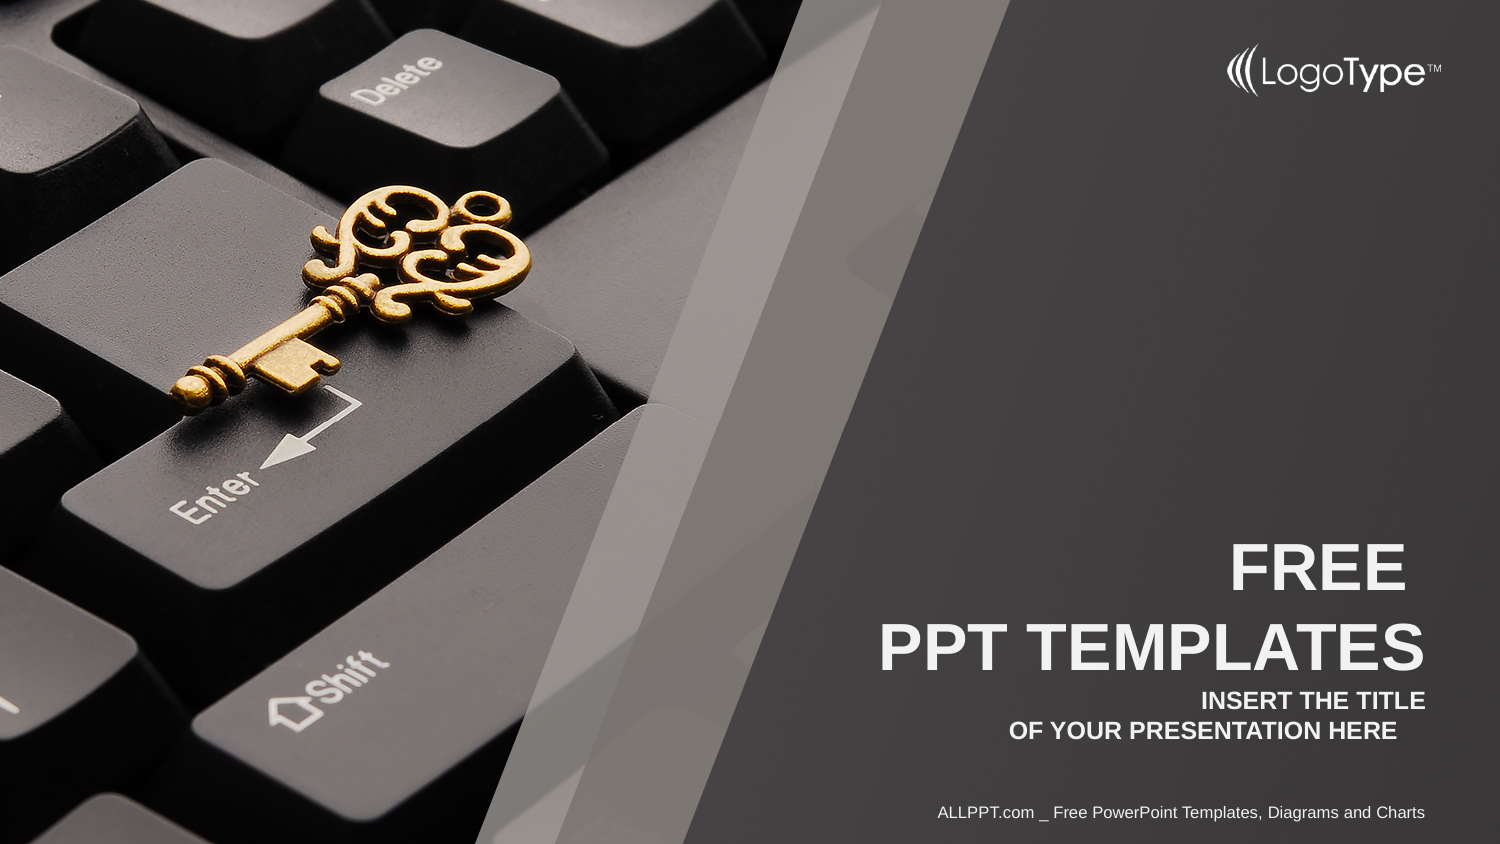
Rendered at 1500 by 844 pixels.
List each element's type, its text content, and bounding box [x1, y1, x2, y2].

text_box ALLPPT.com _ Free PowerPoint Templates, Diagrams and Charts [0, 794, 1441, 830]
picture [0, 0, 1500, 844]
text_box FREE PPT TEMPLATES [643, 516, 1441, 692]
text_box INSERT THE TITLE OF YOUR PRESENTATION HERE [643, 692, 1441, 752]
